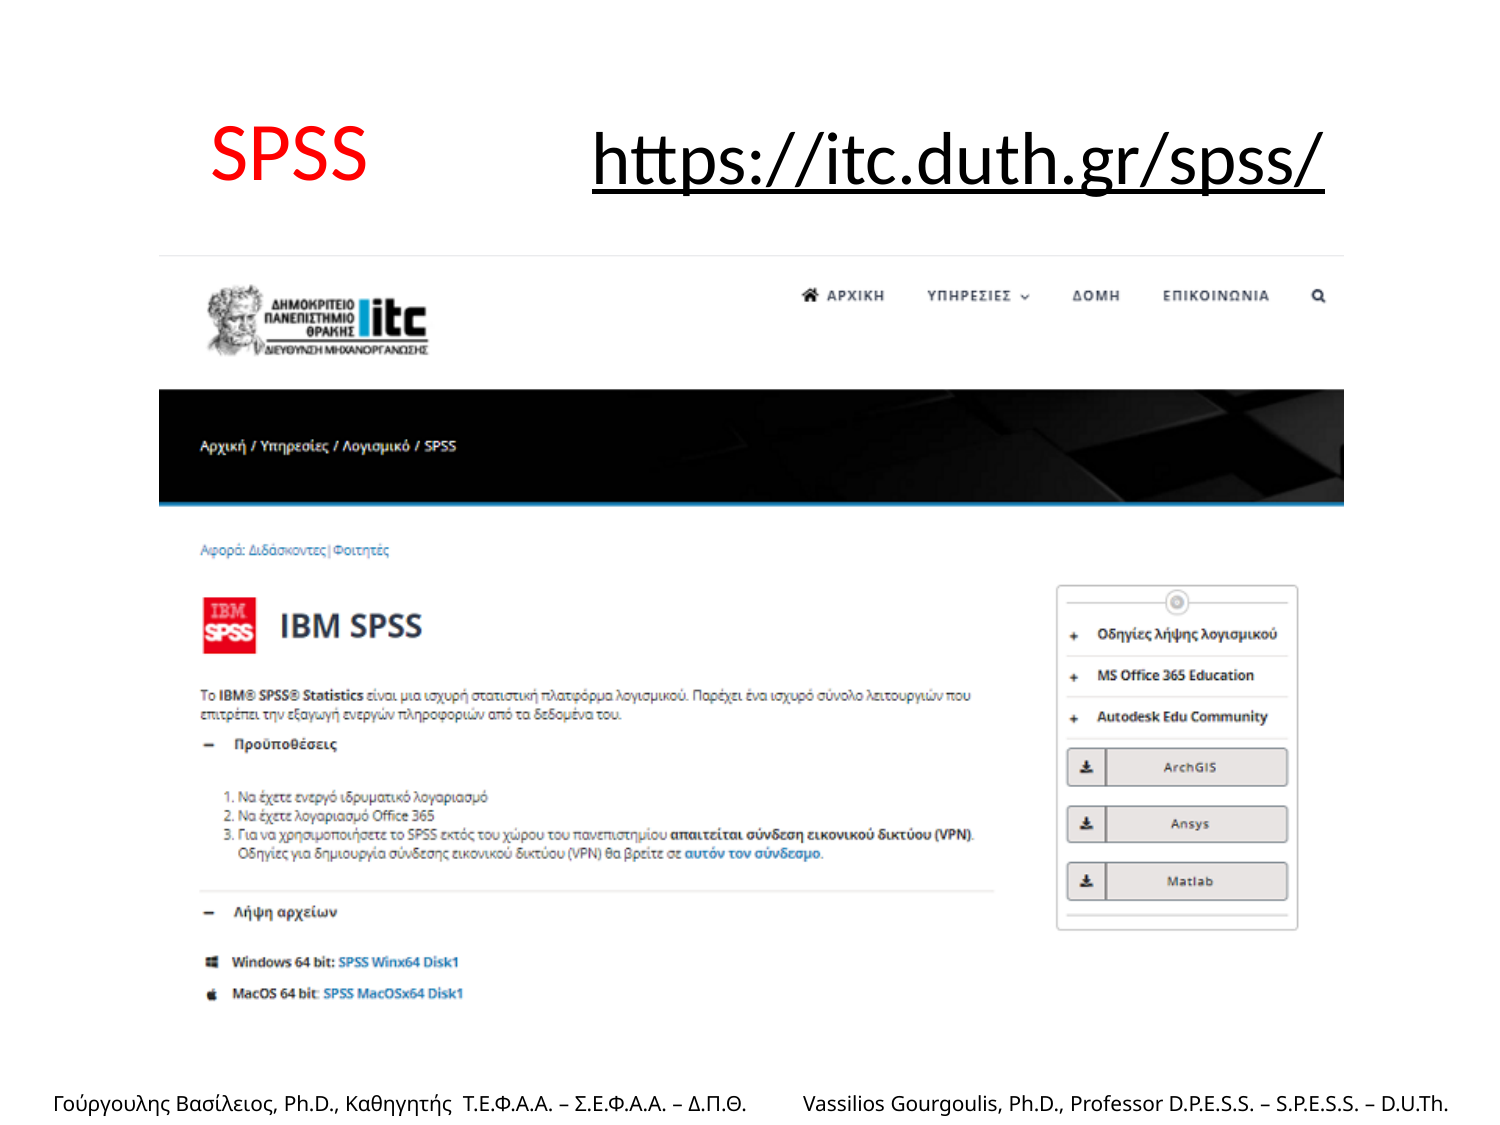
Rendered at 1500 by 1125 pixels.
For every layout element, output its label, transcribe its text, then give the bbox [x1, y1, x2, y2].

text_box SPSS [195, 90, 384, 205]
text_box https://itc.duth.gr/spss/ [577, 101, 1357, 207]
picture [159, 255, 1344, 1006]
text_box Γούργουλης Βασίλειος, Ph.D., Καθηγητής Τ.Ε.Φ.Α.Α. – Σ.Ε.Φ.Α.Α. – Δ.Π.Θ. Vassilios Gourgoulis, Ph.D., Professor D.P.E.S.S. – S.P.E.S.S. – D.U.Th. [38, 1083, 1470, 1123]
